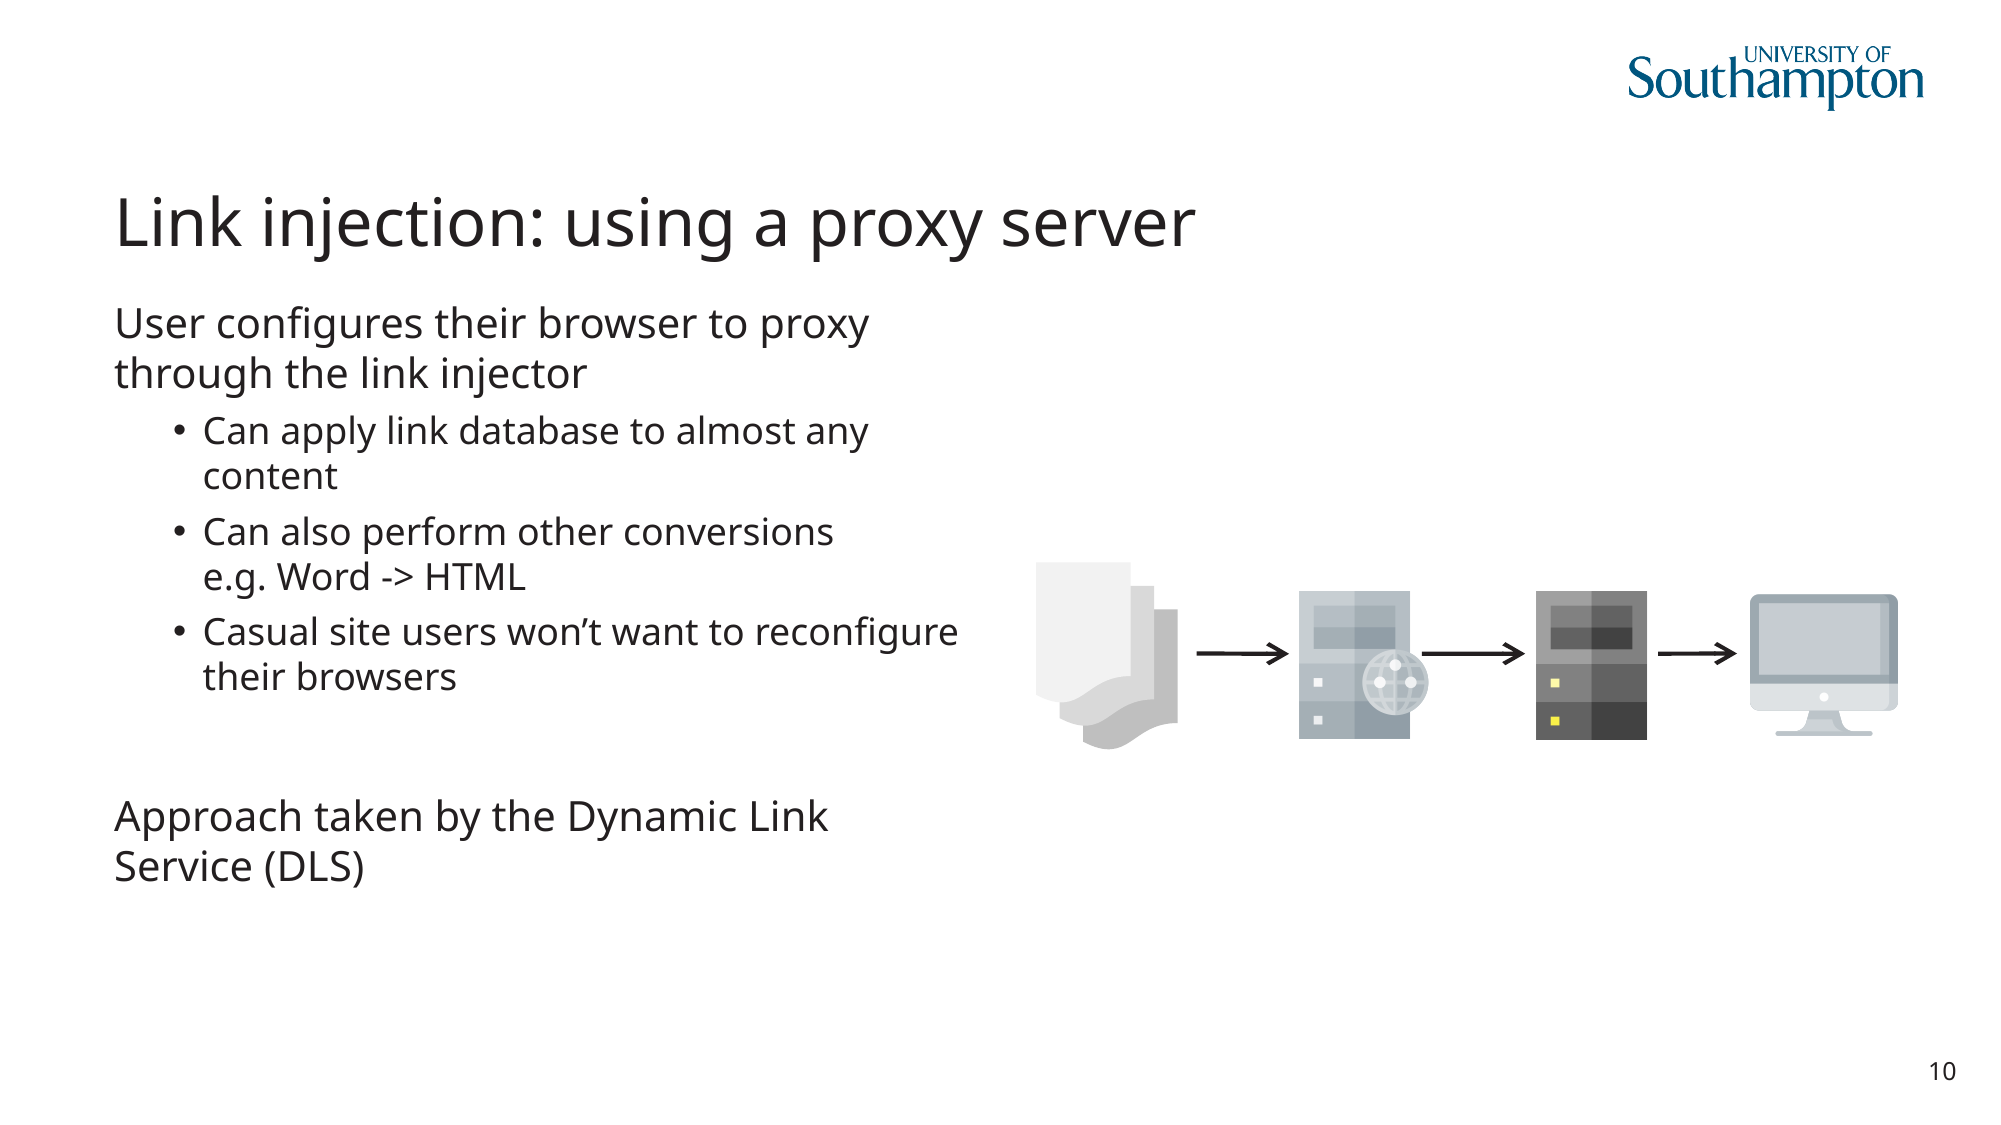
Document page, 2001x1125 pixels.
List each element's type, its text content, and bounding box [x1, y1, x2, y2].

picture [1869, 48, 1877, 60]
picture [1280, 591, 1429, 739]
picture [1629, 46, 1924, 111]
picture [1517, 591, 1666, 740]
title Link injection: using a proxy server [102, 113, 1898, 268]
list User configures their browser to proxy through the link injector Can apply link database to almost any content Can also perform other conversions e.g. Word -> HTML Casual site users won’t want to reconfigure their browsers Approach taken by the Dynamic Link Service (DLS) [102, 290, 989, 1024]
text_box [1036, 562, 1178, 752]
picture [1749, 591, 1898, 739]
picture [1629, 71, 1648, 95]
